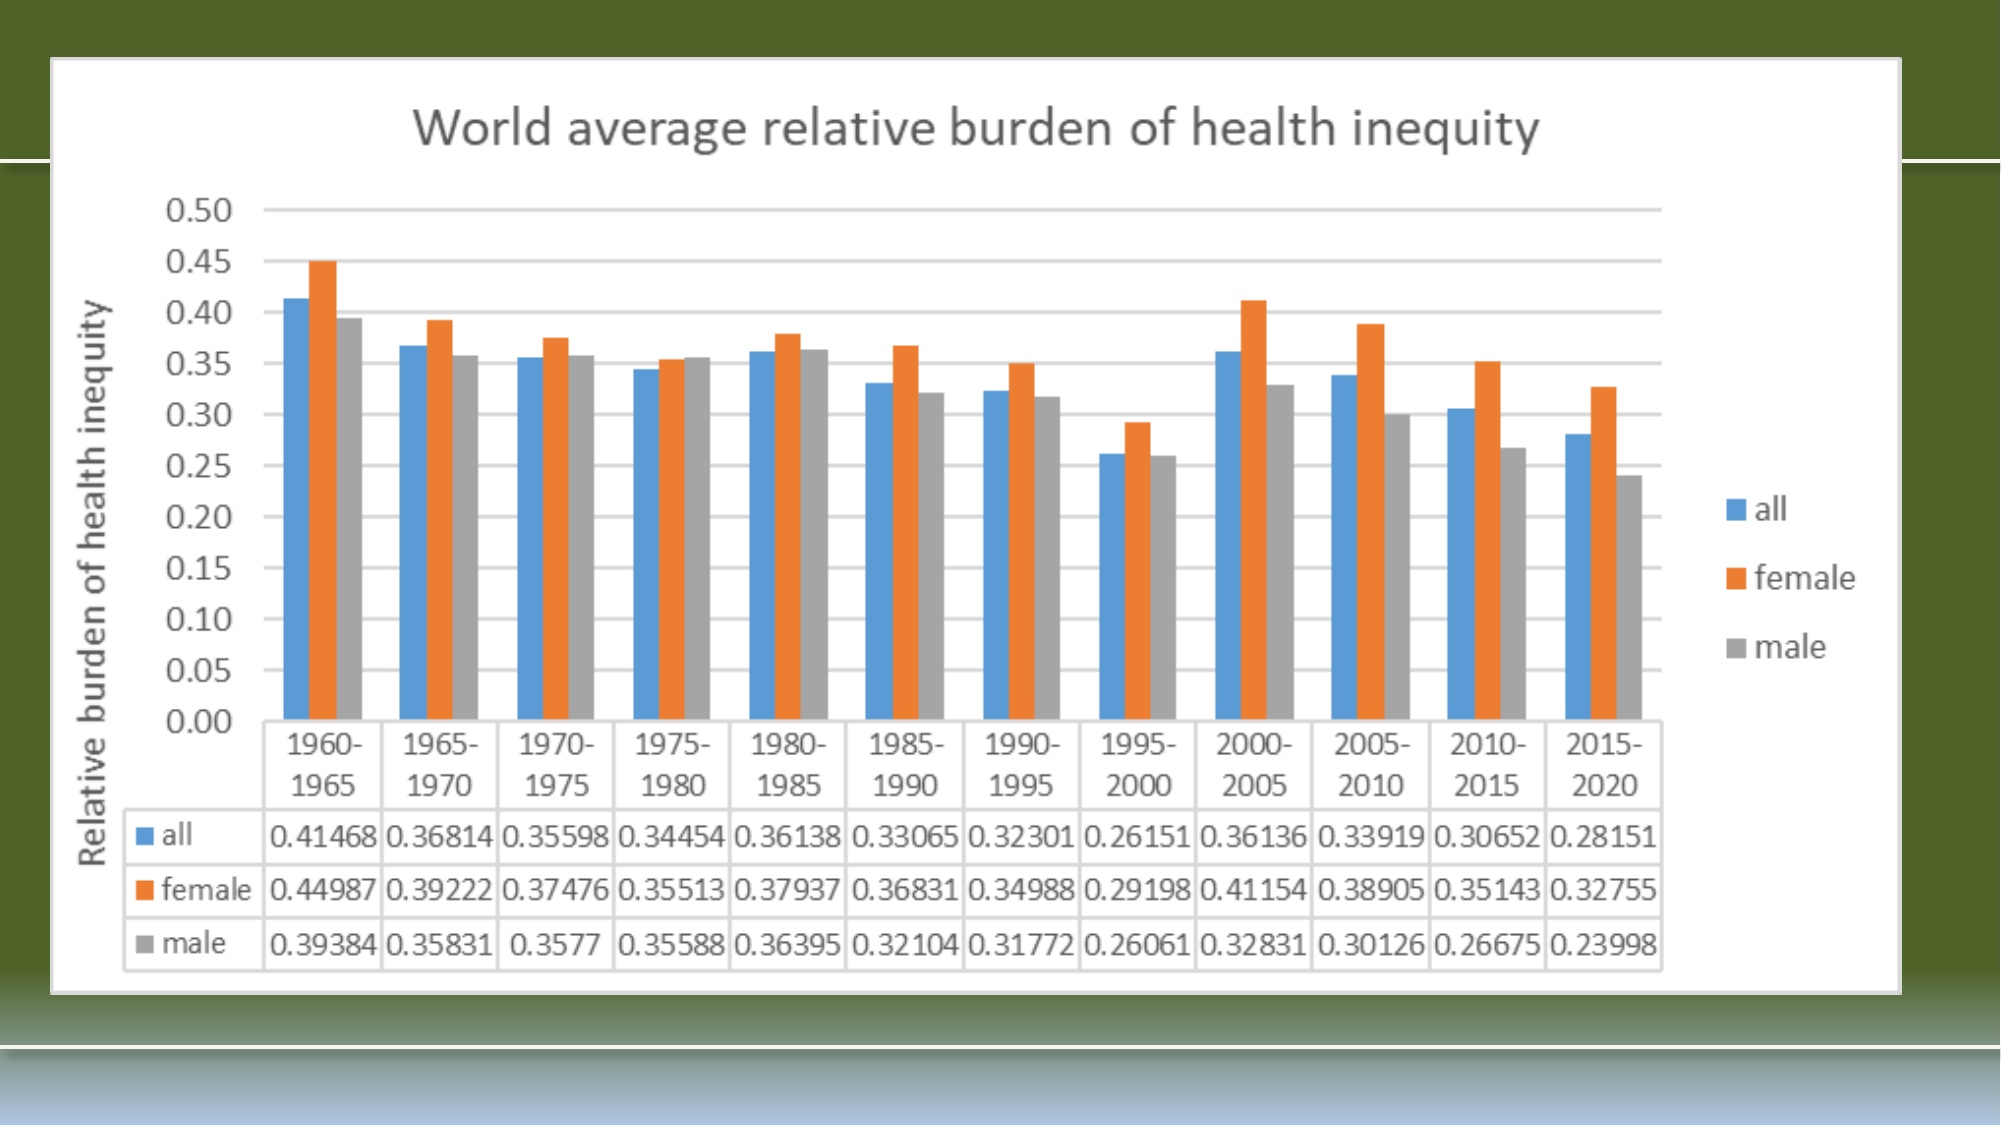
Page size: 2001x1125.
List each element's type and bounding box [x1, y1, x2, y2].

picture [50, 56, 1902, 995]
